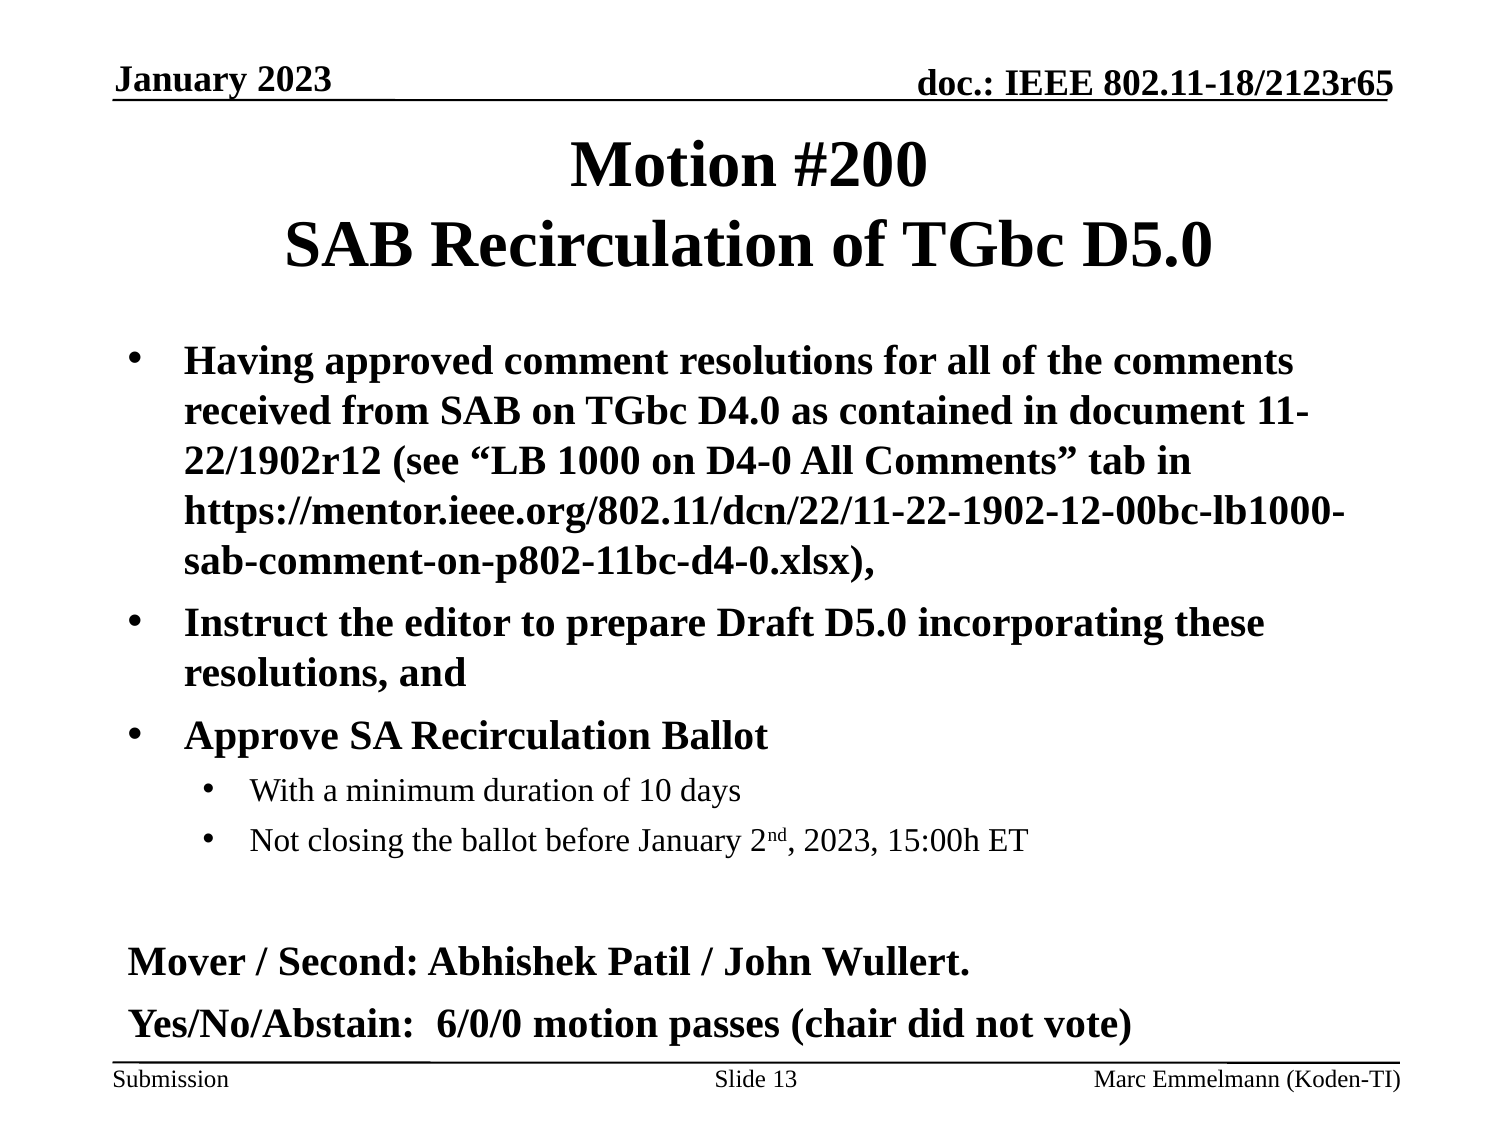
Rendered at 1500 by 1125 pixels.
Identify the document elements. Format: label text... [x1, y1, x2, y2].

title Motion #200 SAB Recirculation of TGbc D5.0 [112, 112, 1388, 288]
footer Marc Emmelmann (Koden-TI) [878, 1061, 1402, 1093]
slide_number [114, 54, 423, 100]
slide_number Slide 13 [712, 1061, 800, 1123]
list Having approved comment resolutions for all of the comments received from SAB on TGbc D4.0 as contained in document 11-22/1902r12 (see “LB 1000 on D4-0 All Comments” tab in https://mentor.ieee.org/802.11/dcn/22/11-22-1902-12-00bc-lb1000-sab-comment-on-p802-11bc-d4-0.xlsx), Instruct the editor to prepare Draft D5.0 incorporating these resolutions, and Approve SA Recirculation Ballot With a minimum duration of 10 days Not closing the ballot before January 2nd, 2023, 15:00h ET Mover / Second: Abhishek Patil / John Wullert. Yes/No/Abstain: 6/0/0 motion passes (chair did not vote) [112, 324, 1388, 1000]
